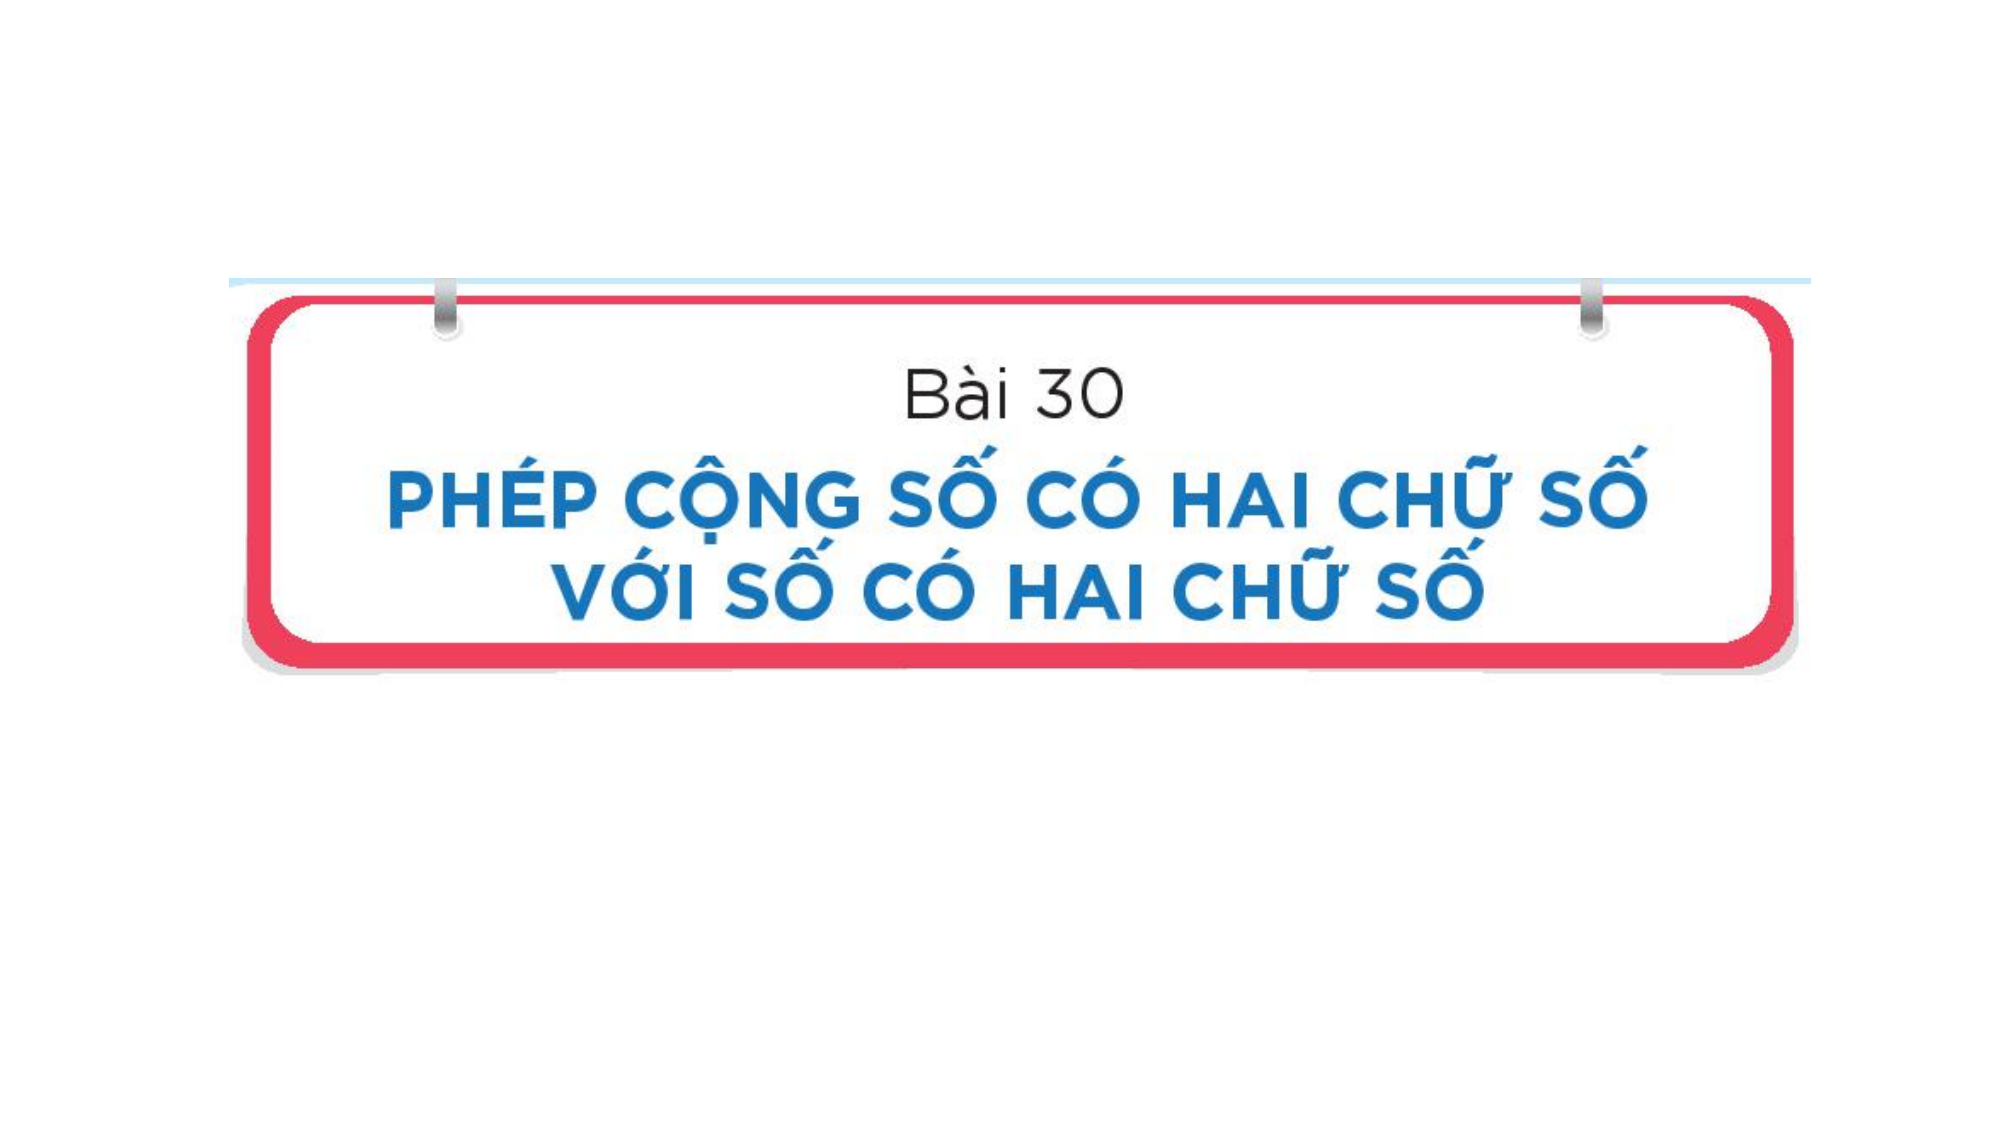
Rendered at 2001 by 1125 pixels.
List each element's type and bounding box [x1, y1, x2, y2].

picture [228, 278, 1812, 700]
